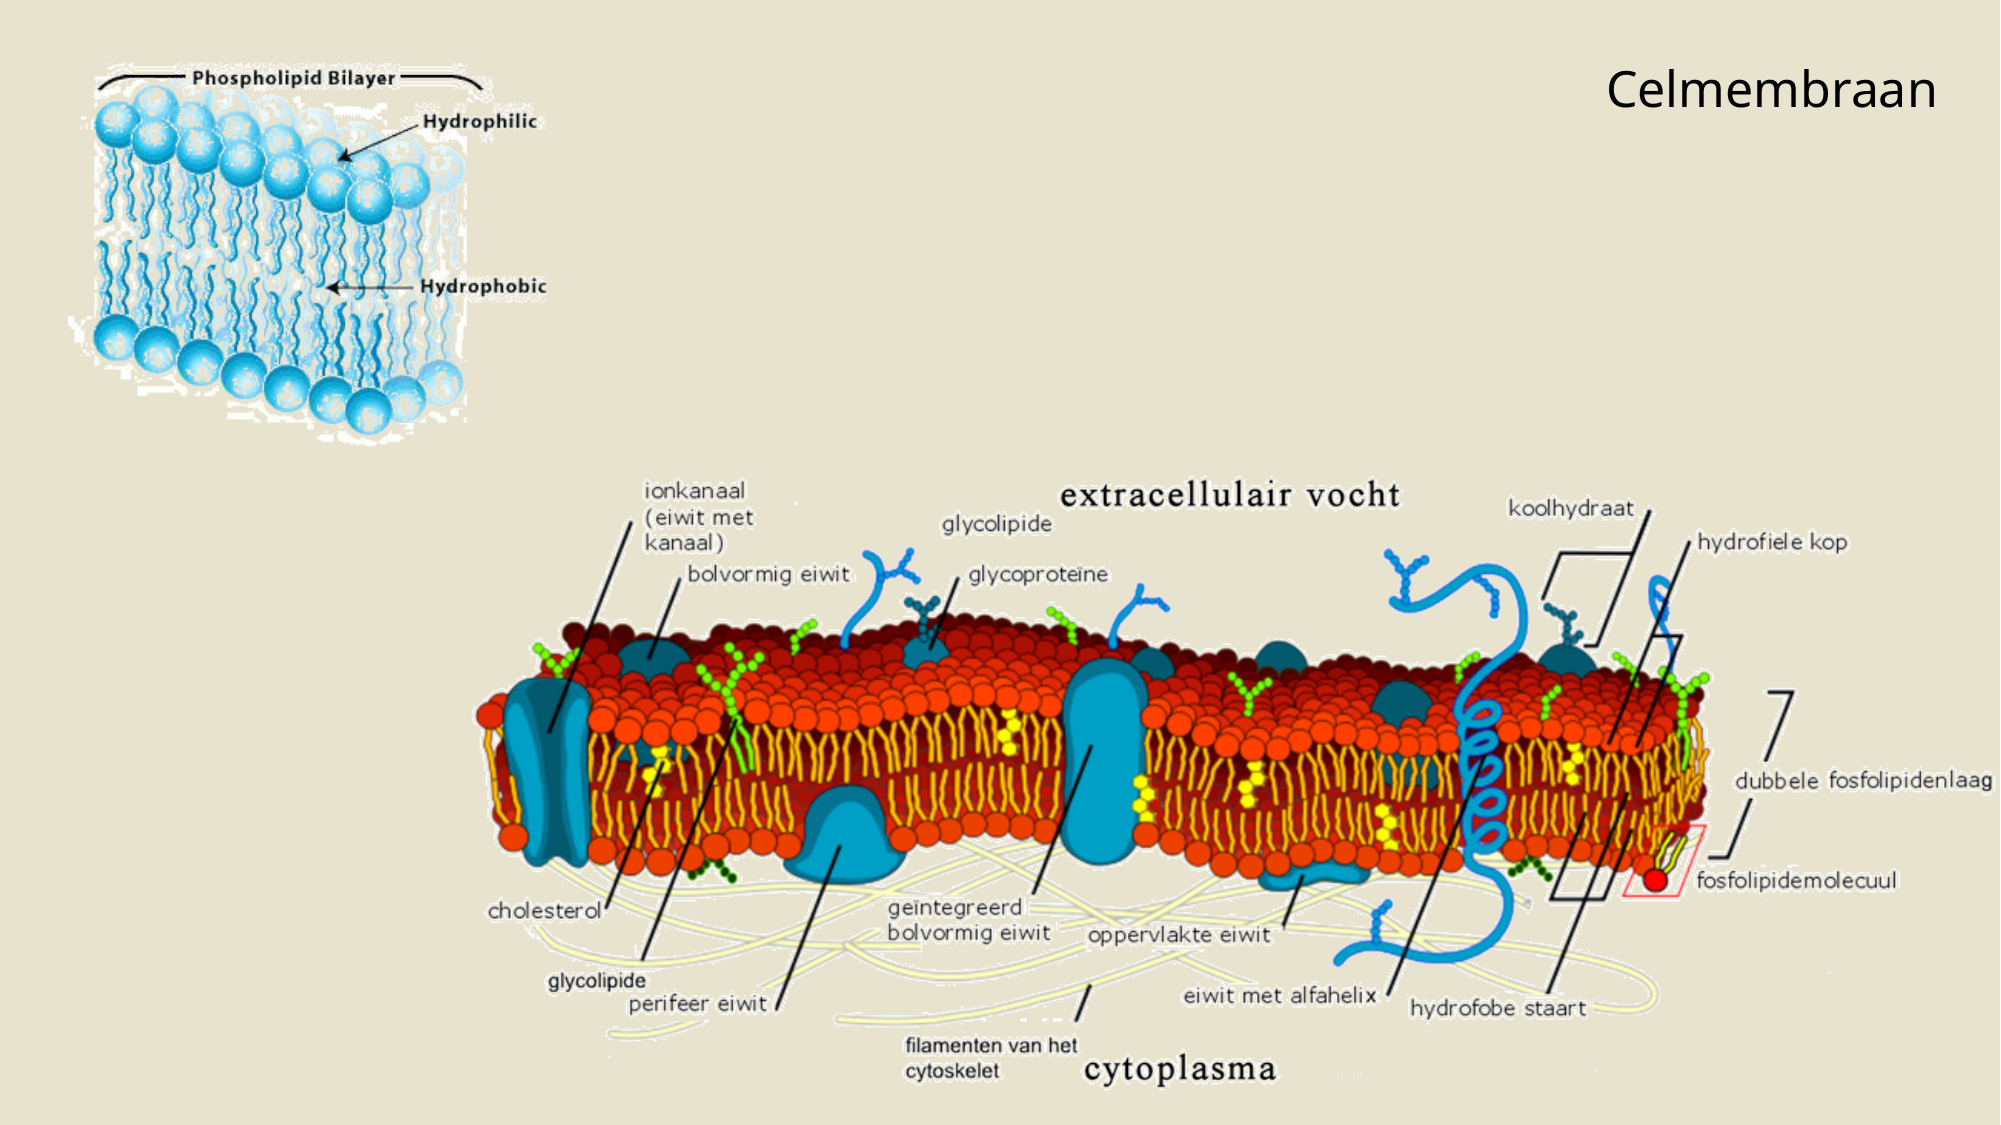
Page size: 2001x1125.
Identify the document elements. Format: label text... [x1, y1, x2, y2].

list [67, 50, 567, 448]
text_box Celmembraan [1591, 50, 1953, 186]
picture [463, 469, 2000, 1103]
